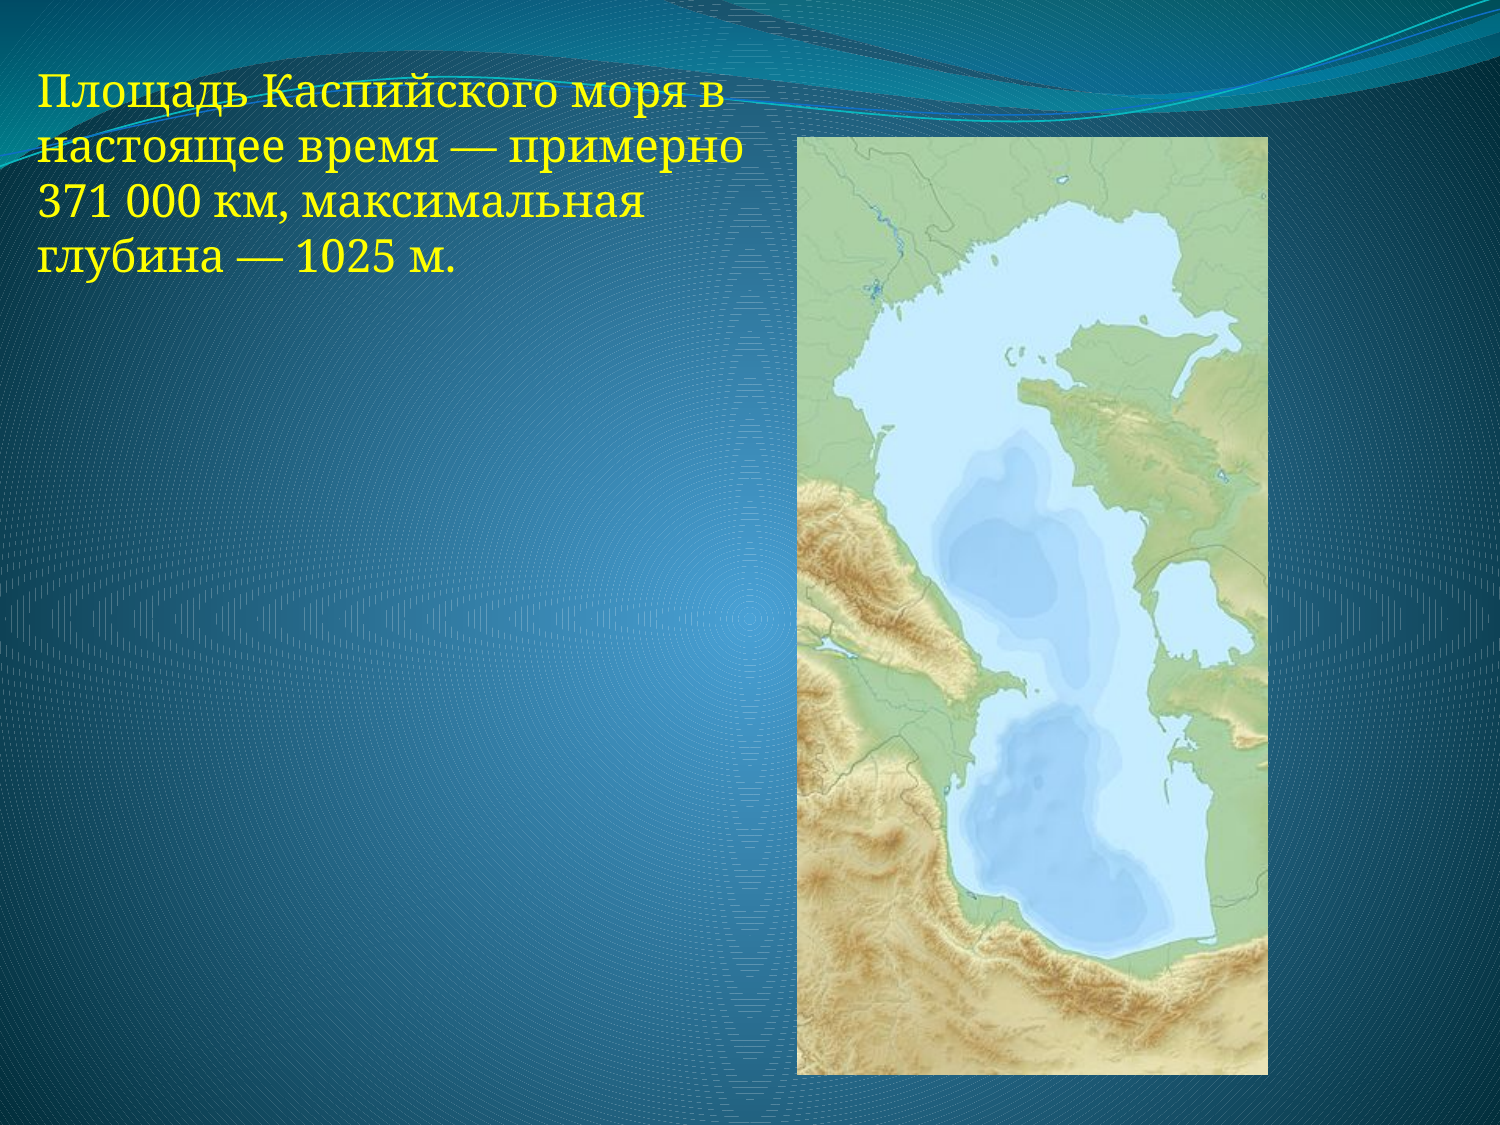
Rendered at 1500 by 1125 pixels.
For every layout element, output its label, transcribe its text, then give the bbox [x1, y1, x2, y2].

picture [796, 136, 1268, 1075]
list Площадь Каспийского моря в настоящее время — примерно 371 000 км, максимальная глубина — 1025 м. [29, 54, 787, 303]
